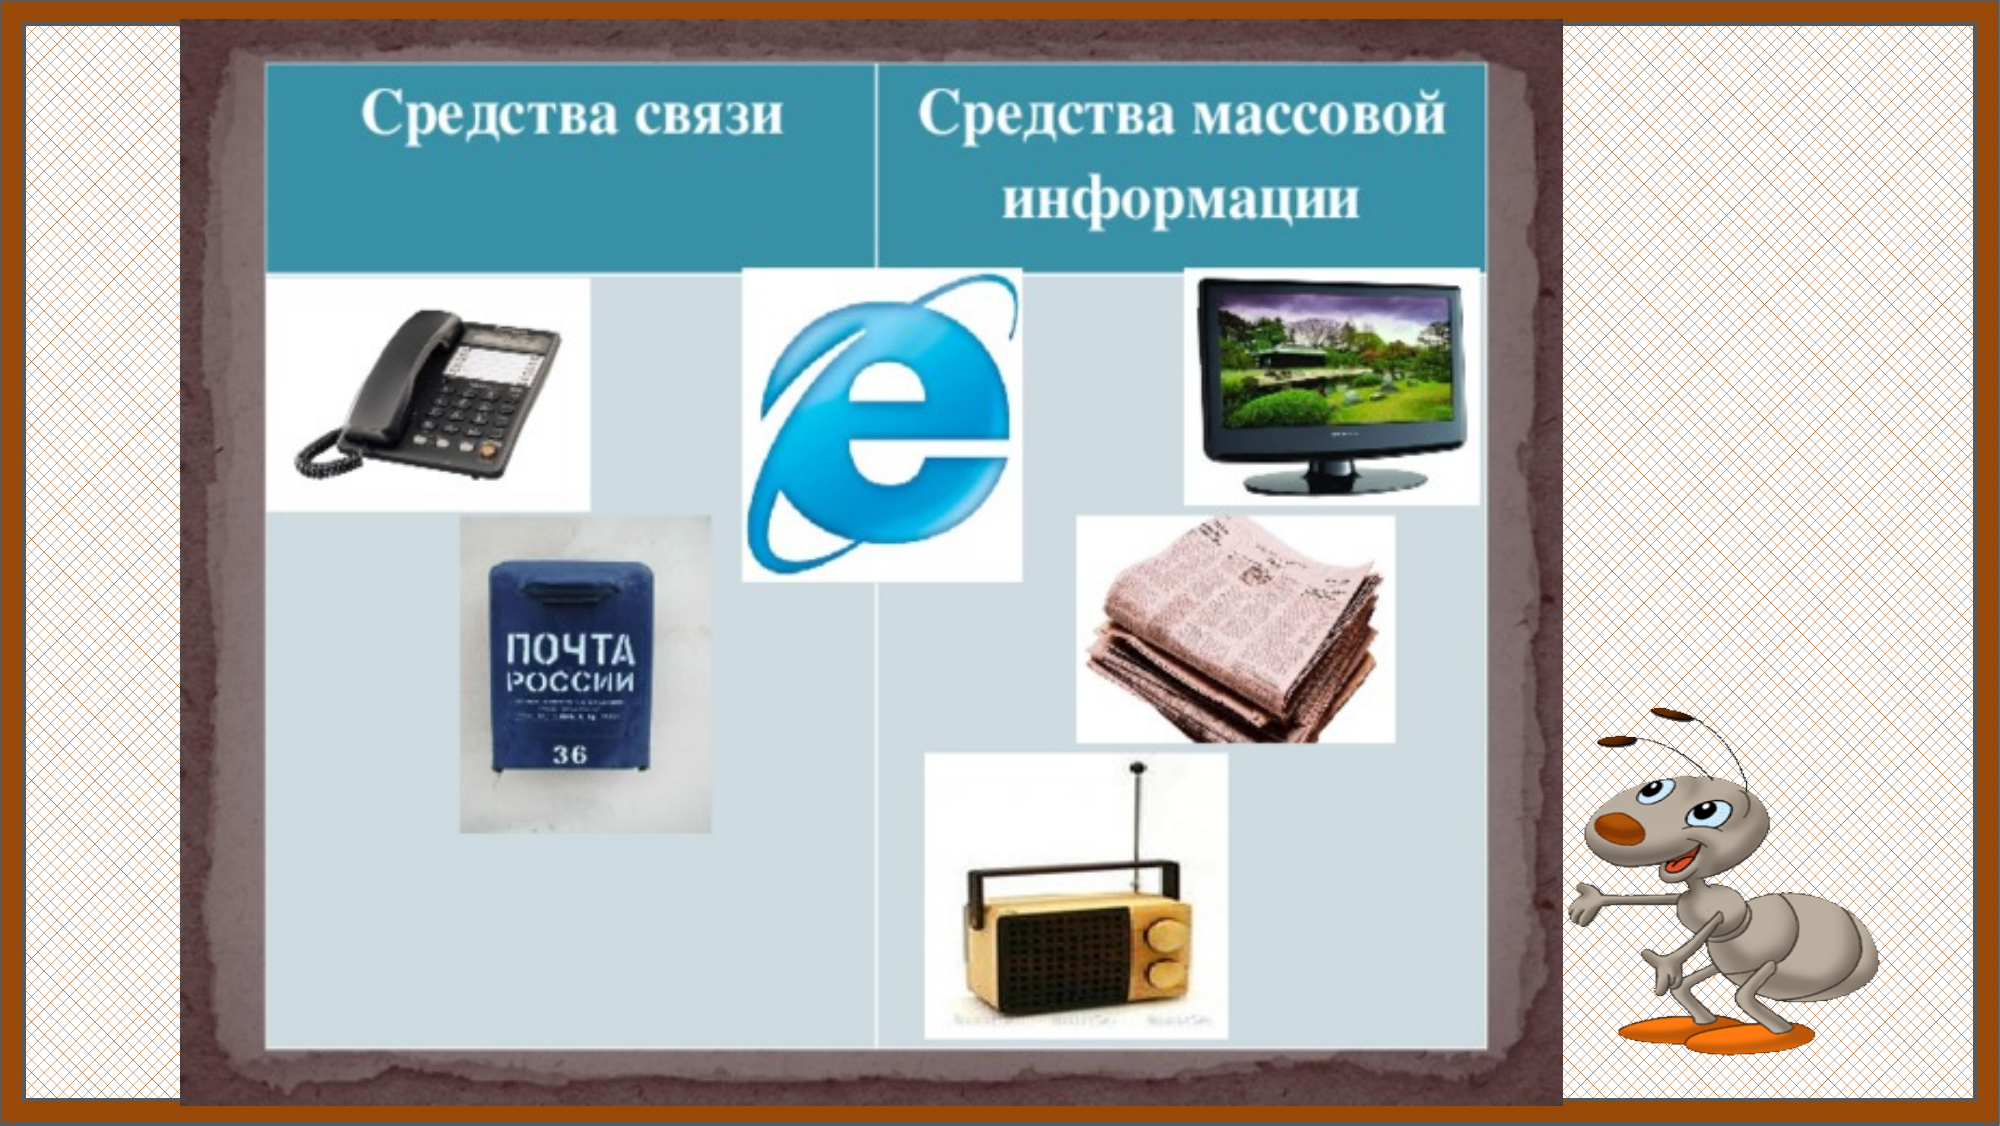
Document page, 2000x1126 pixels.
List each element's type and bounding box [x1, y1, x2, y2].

picture [179, 18, 1885, 1107]
